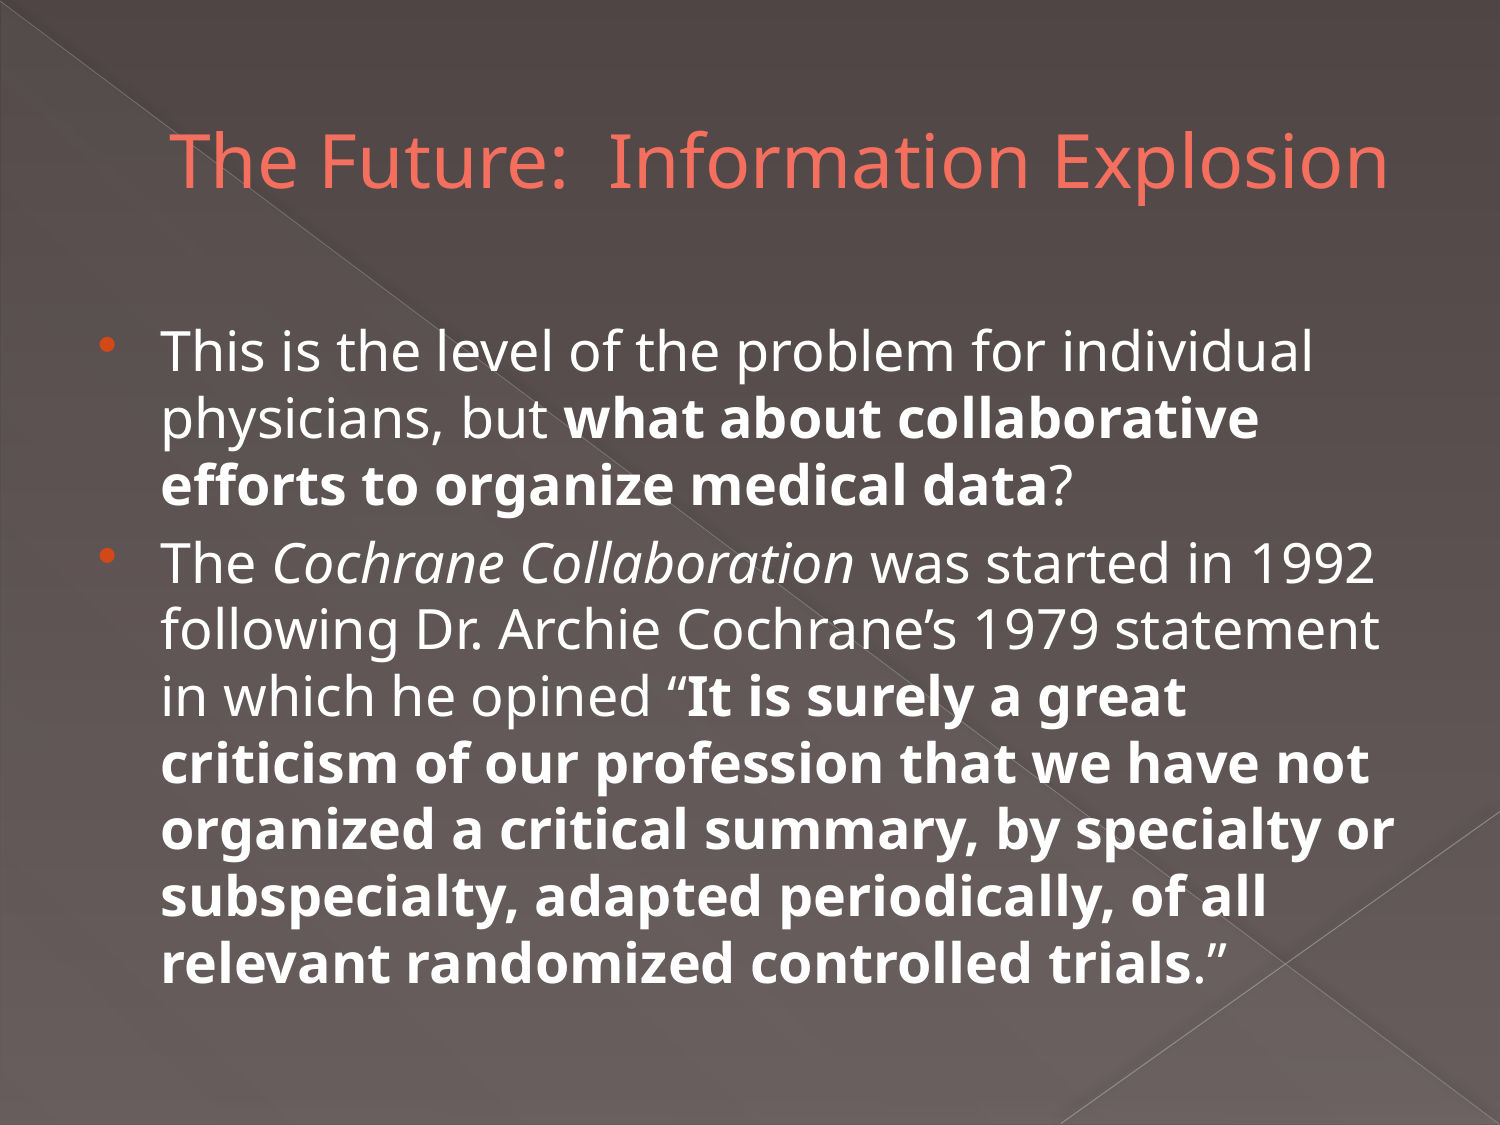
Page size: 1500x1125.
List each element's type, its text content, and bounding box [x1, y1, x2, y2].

list This is the level of the problem for individual physicians, but what about collaborative efforts to organize medical data? The Cochrane Collaboration was started in 1992 following Dr. Archie Cochrane’s 1979 statement in which he opined “It is surely a great criticism of our profession that we have not organized a critical summary, by specialty or subspecialty, adapted periodically, of all relevant randomized controlled trials.” [75, 308, 1425, 1059]
title The Future: Information Explosion [75, 43, 1425, 274]
